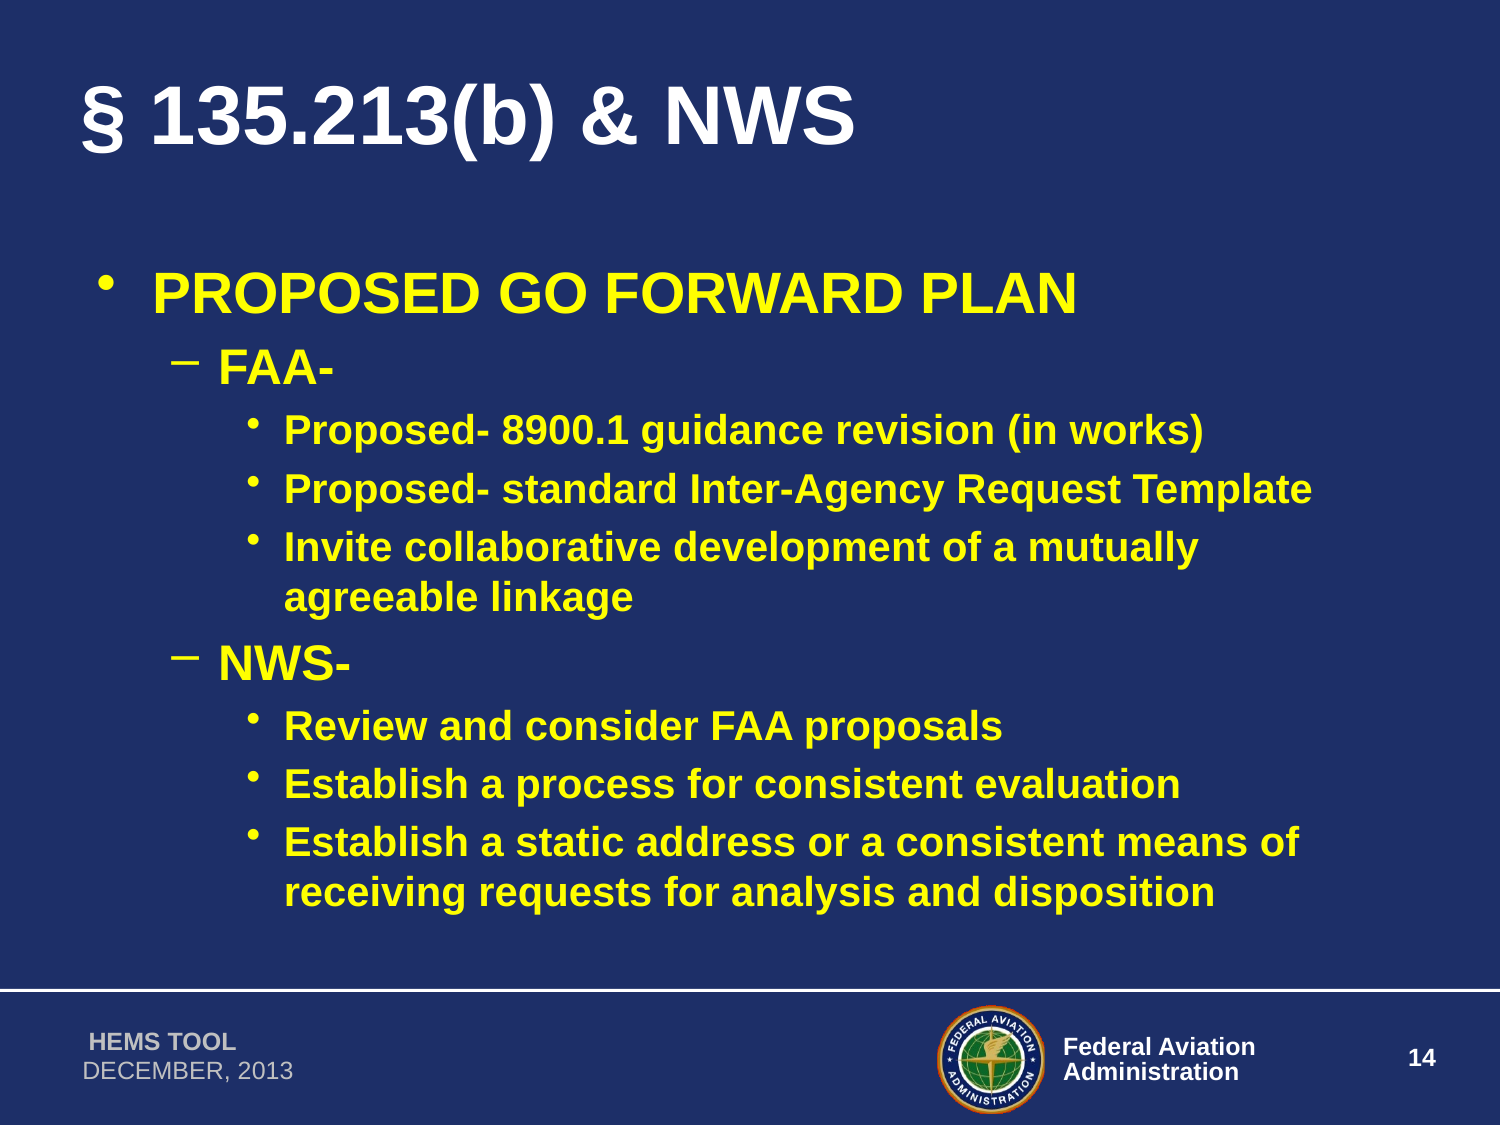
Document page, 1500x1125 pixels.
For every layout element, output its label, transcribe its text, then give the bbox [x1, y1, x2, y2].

list PROPOSED GO FORWARD PLAN FAA- Proposed- 8900.1 guidance revision (in works) Proposed- standard Inter-Agency Request Template Invite collaborative development of a mutually agreeable linkage NWS- Review and consider FAA proposals Establish a process for consistent evaluation Establish a static address or a consistent means of receiving requests for analysis and disposition [81, 247, 1402, 968]
picture [936, 1004, 1045, 1114]
title § 135.213(b) & NWS [65, 61, 1456, 162]
